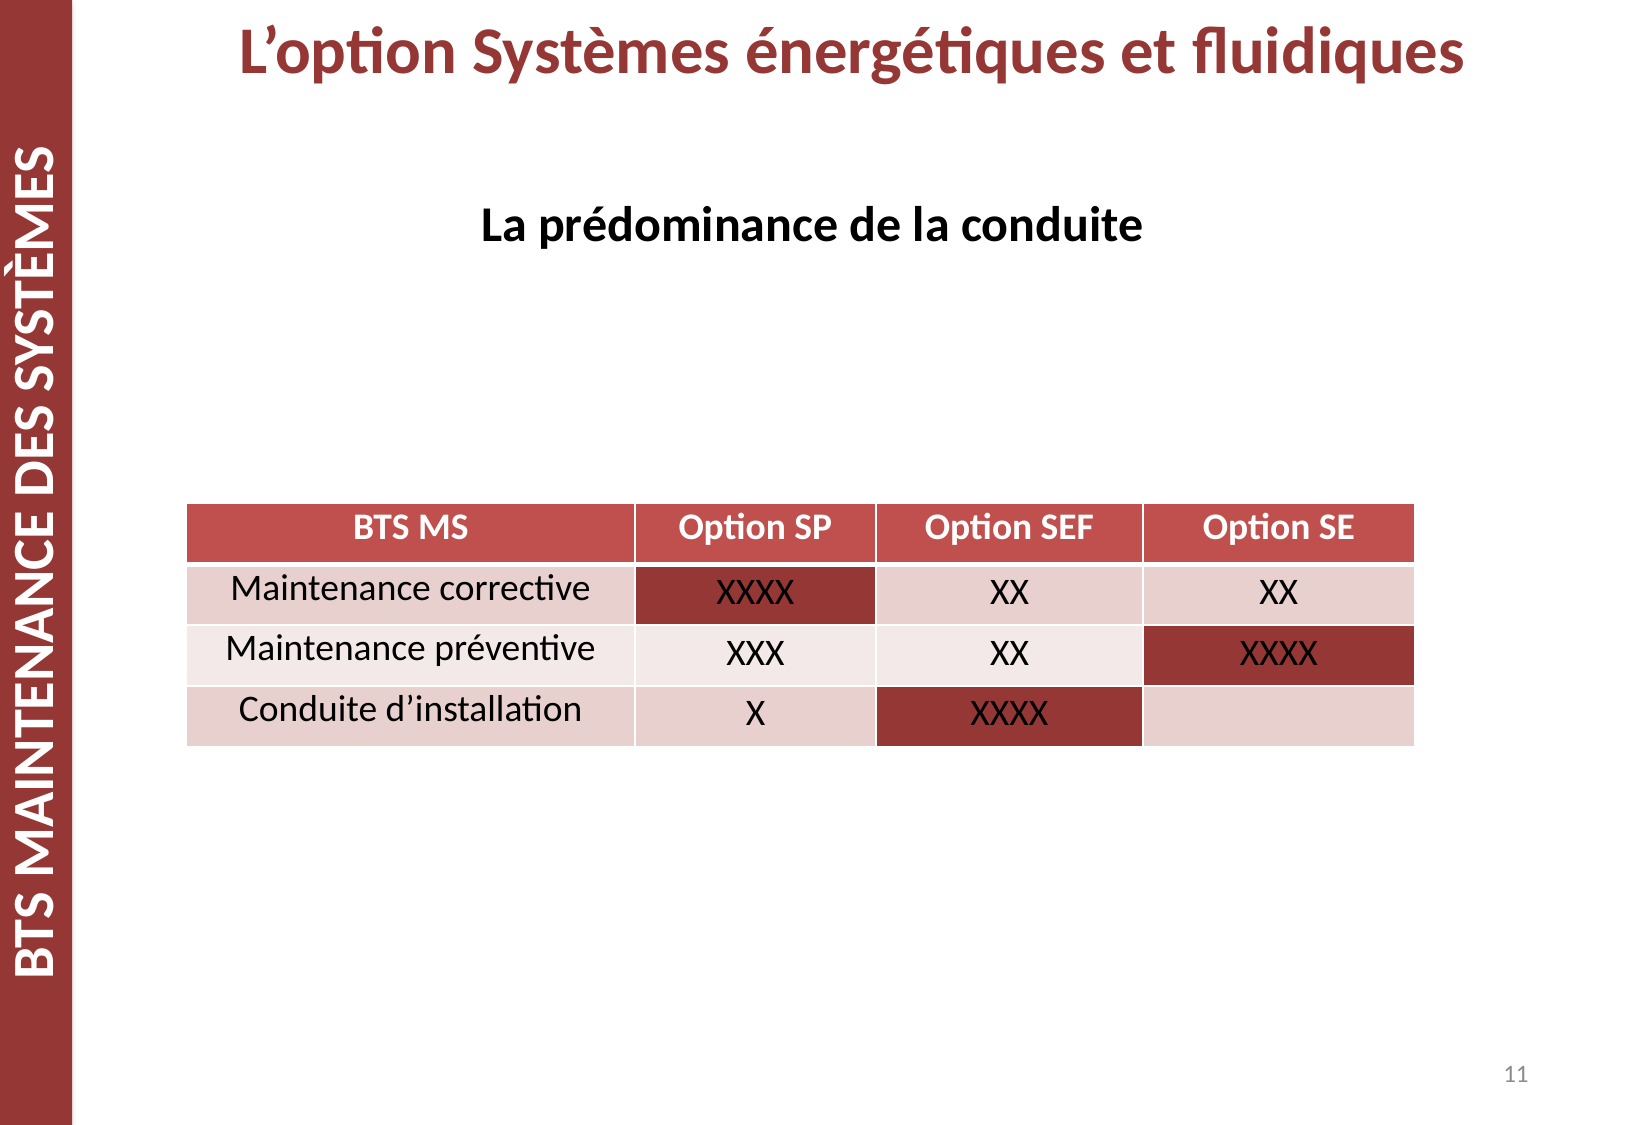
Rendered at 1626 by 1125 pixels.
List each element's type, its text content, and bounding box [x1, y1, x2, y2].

text_box La prédominance de la conduite [221, 184, 1403, 260]
table_cell XX [877, 567, 1142, 624]
table_cell XXXX [636, 567, 875, 624]
table_header BTS MS [187, 504, 634, 562]
table_cell Maintenance préventive [187, 626, 634, 685]
table_cell X [636, 687, 875, 746]
slide_number 11 [1164, 1042, 1544, 1103]
table_cell [1144, 687, 1414, 746]
table_cell XXXX [1144, 626, 1414, 685]
table_cell Maintenance corrective [187, 567, 634, 624]
table_cell XXXX [877, 687, 1142, 746]
table_cell XX [1144, 567, 1414, 624]
table_header Option SE [1144, 504, 1414, 562]
table_cell XX [877, 626, 1142, 685]
table_header Option SEF [877, 504, 1142, 562]
table_header Option SP [636, 504, 875, 562]
table_cell XXX [636, 626, 875, 685]
table_cell Conduite d’installation [187, 687, 634, 746]
text_box L’option Systèmes énergétiques et fluidiques [80, 3, 1625, 90]
